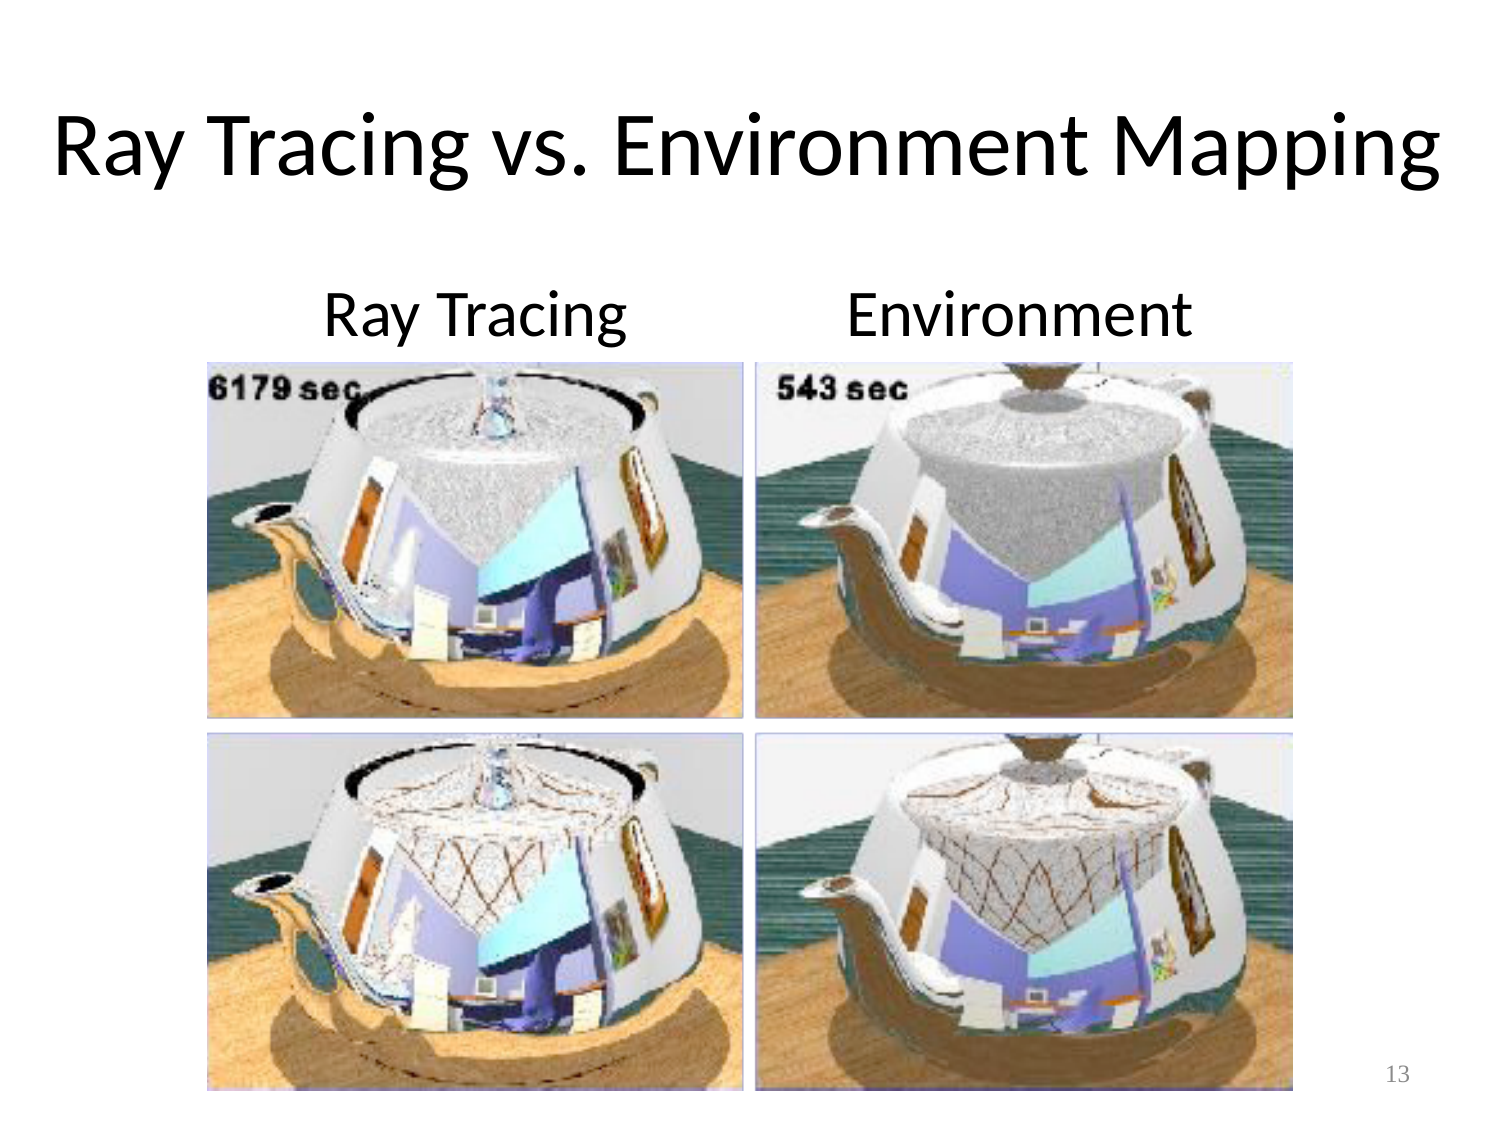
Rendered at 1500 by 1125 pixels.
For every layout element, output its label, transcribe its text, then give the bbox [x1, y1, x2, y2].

list Environment Mapping [714, 262, 1327, 993]
list Ray Tracing [204, 262, 714, 363]
picture [207, 362, 1293, 1092]
slide_number 13 [1074, 1042, 1425, 1103]
title Ray Tracing vs. Environment Mapping [34, 44, 1463, 233]
